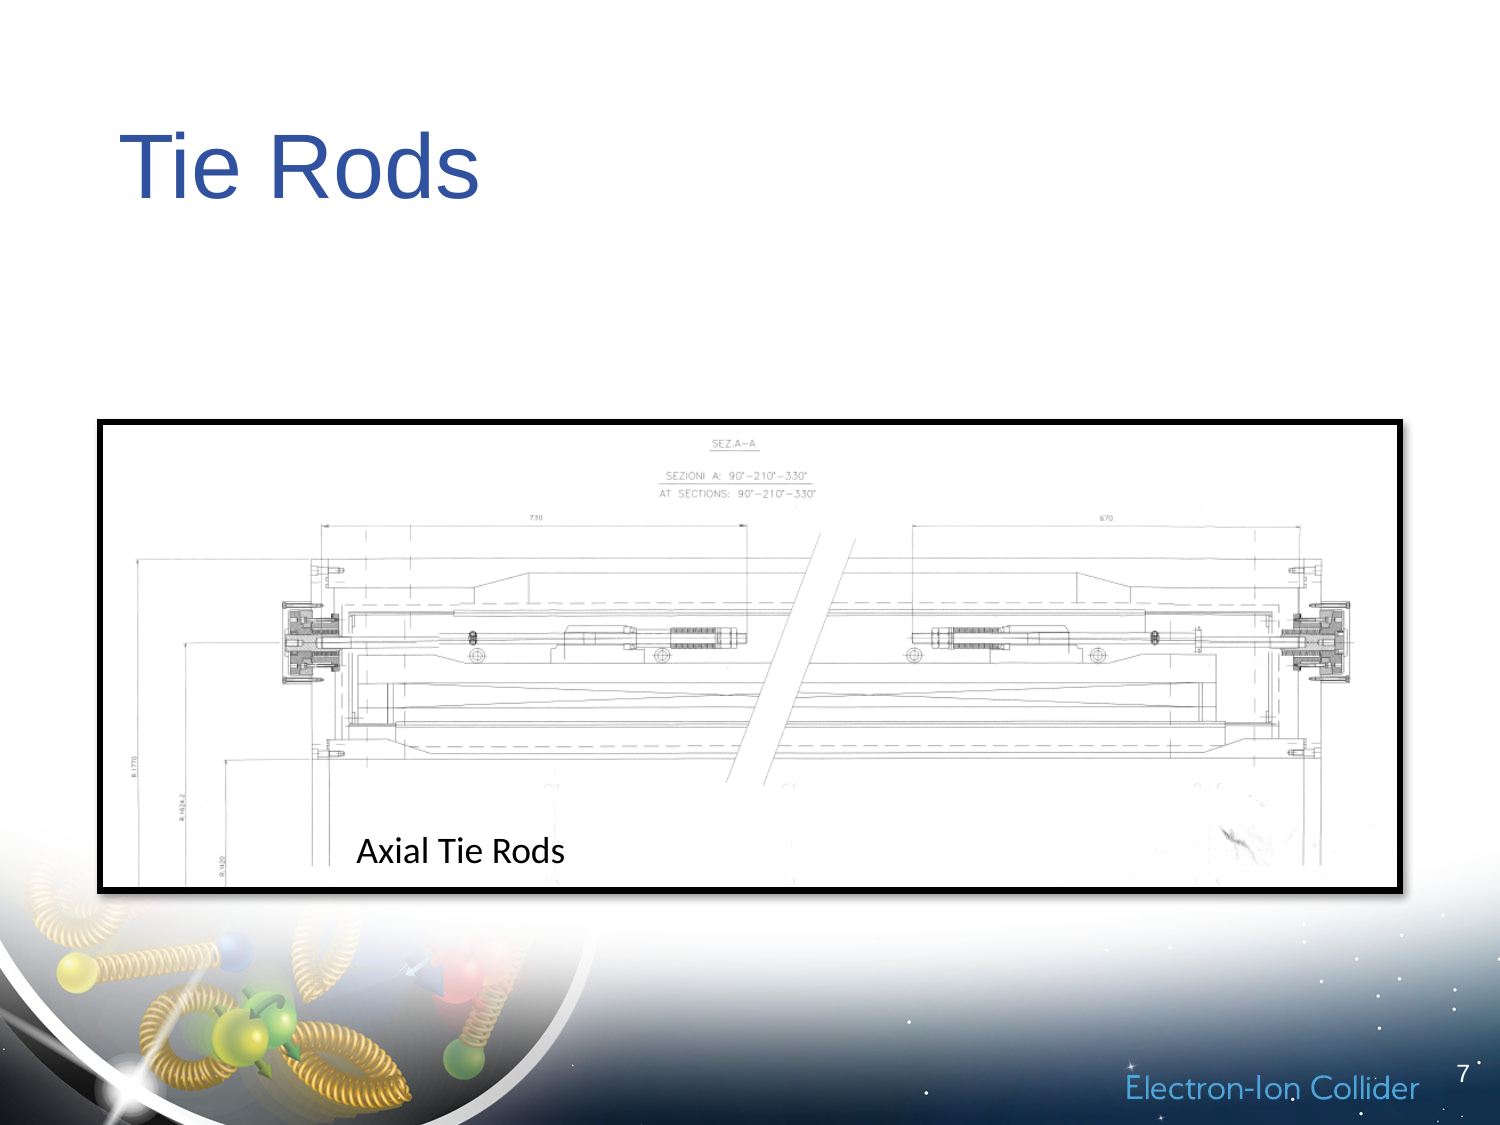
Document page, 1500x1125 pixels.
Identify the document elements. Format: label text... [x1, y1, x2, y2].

title Tie Rods [103, 59, 1397, 278]
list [103, 425, 1397, 888]
picture [0, 0, 1500, 1125]
slide_number 7 [1147, 1042, 1486, 1103]
